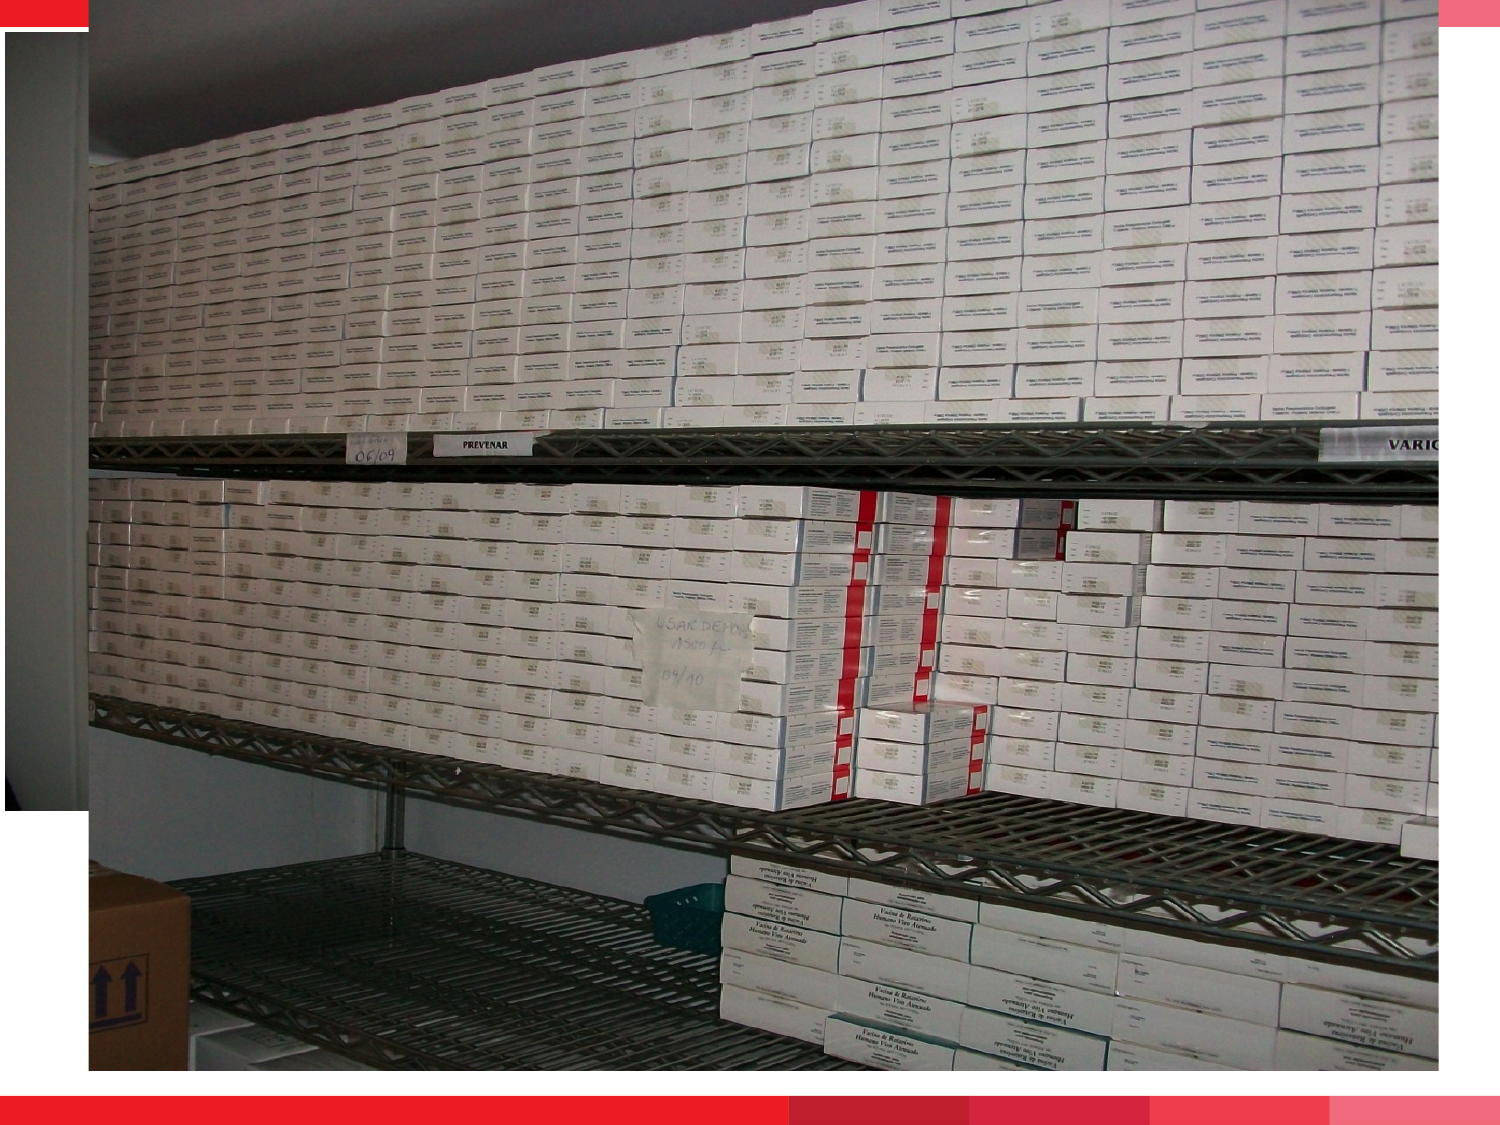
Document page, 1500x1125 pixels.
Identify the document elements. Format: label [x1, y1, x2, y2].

picture [0, 0, 1500, 1125]
text_box [5, 32, 83, 811]
